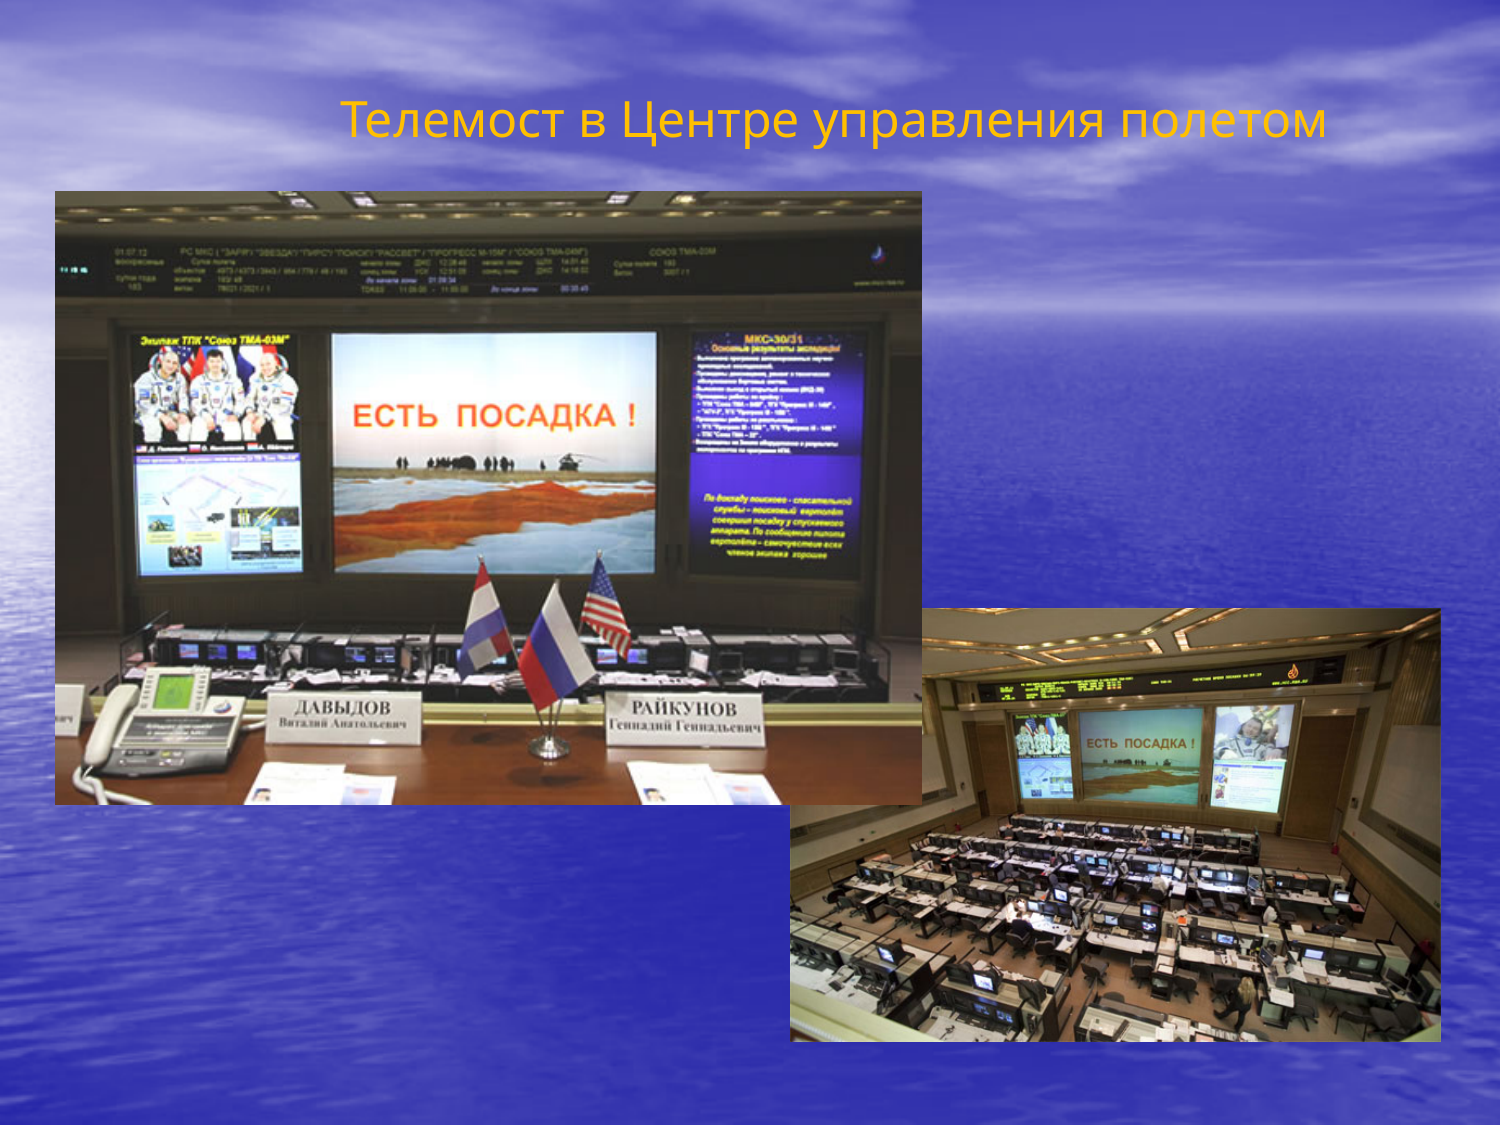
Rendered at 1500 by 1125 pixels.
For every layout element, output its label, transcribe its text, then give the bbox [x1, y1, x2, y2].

picture [55, 191, 1441, 1042]
text_box Телемост в Центре управления полетом [326, 80, 1345, 156]
